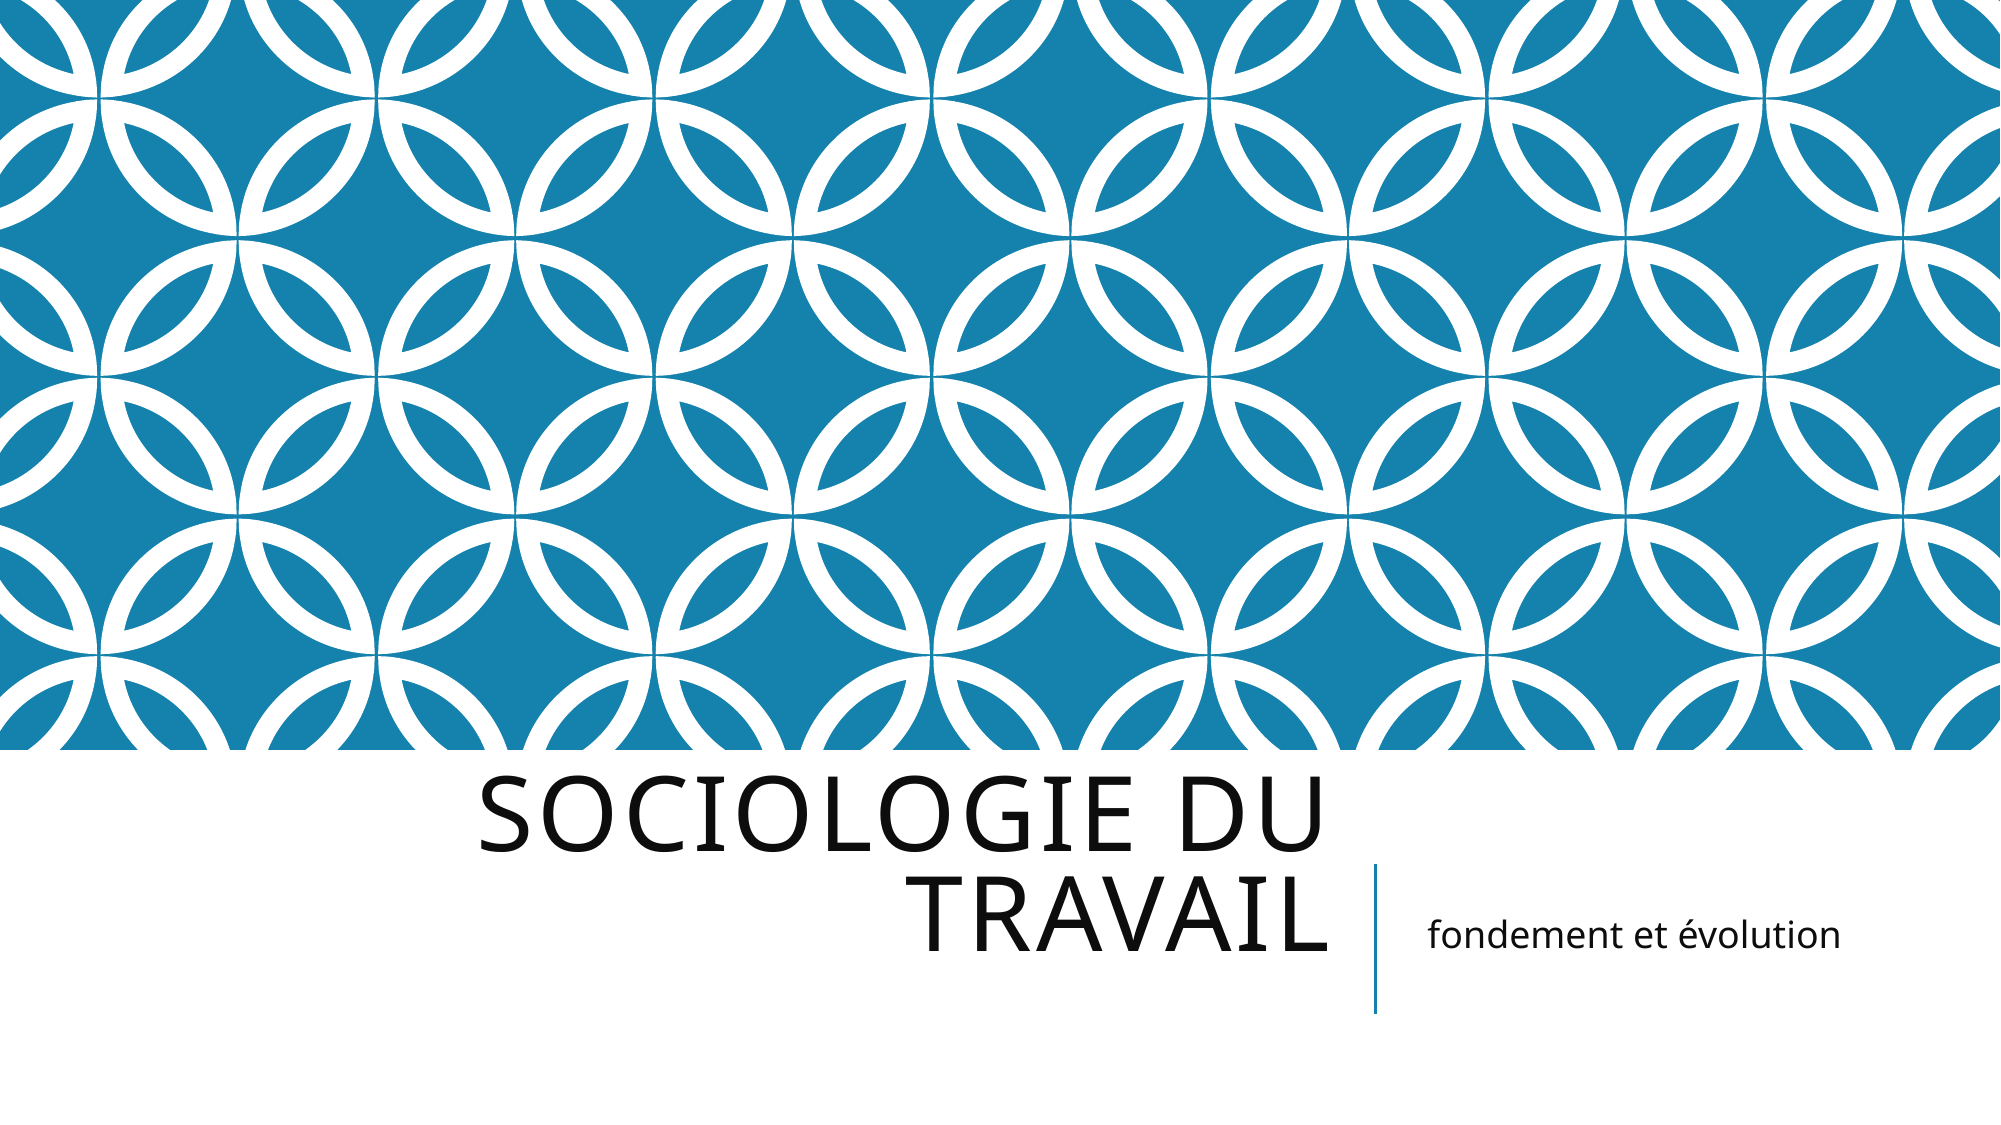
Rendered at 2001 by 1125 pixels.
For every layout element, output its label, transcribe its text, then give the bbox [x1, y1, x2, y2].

subtitle fondement et évolution [1412, 813, 1938, 1054]
title Sociologie du travail [75, 813, 1350, 1054]
